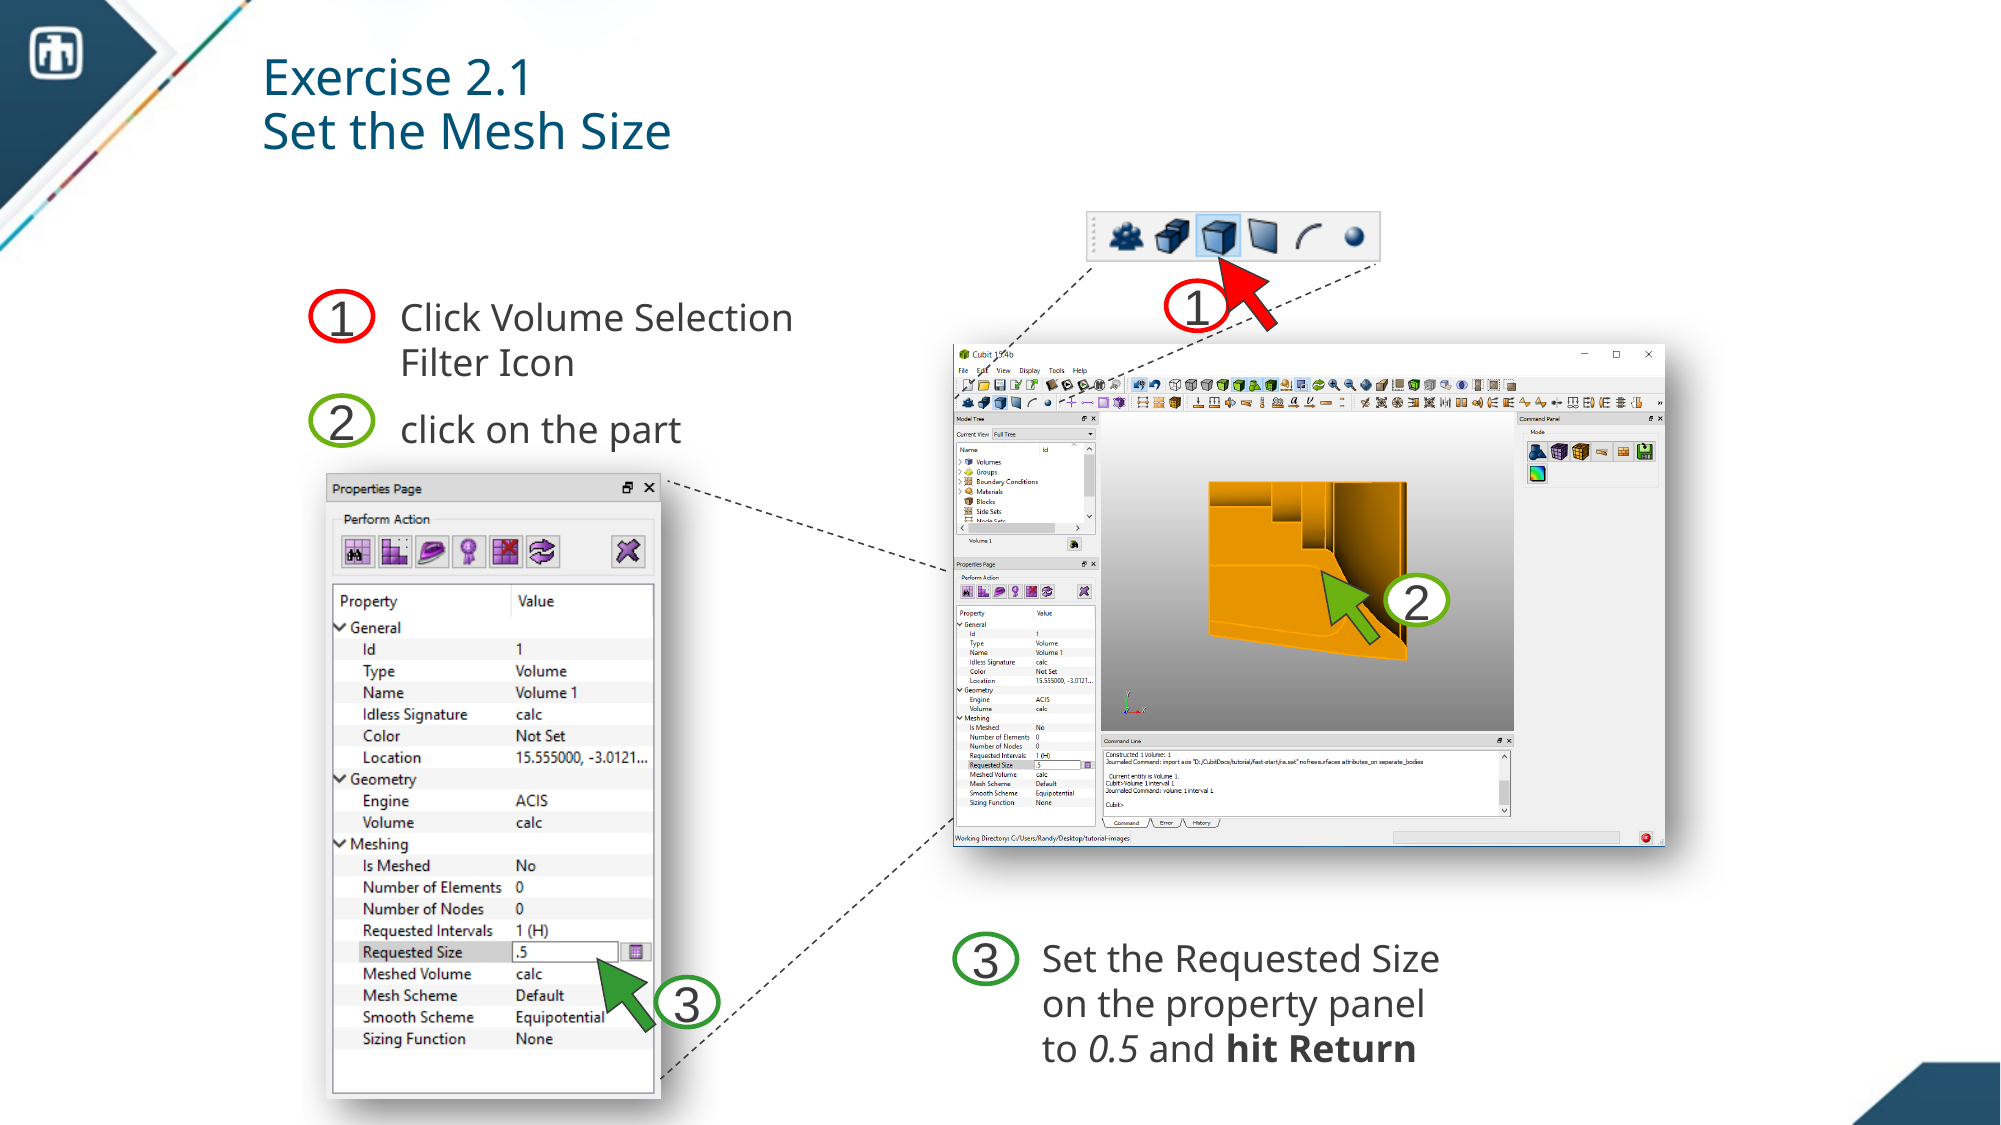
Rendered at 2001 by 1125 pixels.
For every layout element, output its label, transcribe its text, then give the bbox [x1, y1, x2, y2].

text_box [1219, 263, 1278, 332]
text_box 1 [1166, 280, 1228, 331]
text_box click on the part [385, 398, 818, 459]
text_box 3 [954, 933, 1018, 984]
text_box Set the Requested Size on the property panel to 0.5 and hit Return [1027, 927, 1478, 1078]
text_box 3 [661, 977, 719, 1028]
picture [0, 0, 2001, 1125]
text_box 2 [310, 395, 374, 446]
title Exercise 2.1 Set the Mesh Size [262, 42, 1919, 170]
text_box 1 [310, 291, 374, 342]
text_box Click Volume Selection Filter Icon [385, 286, 837, 392]
